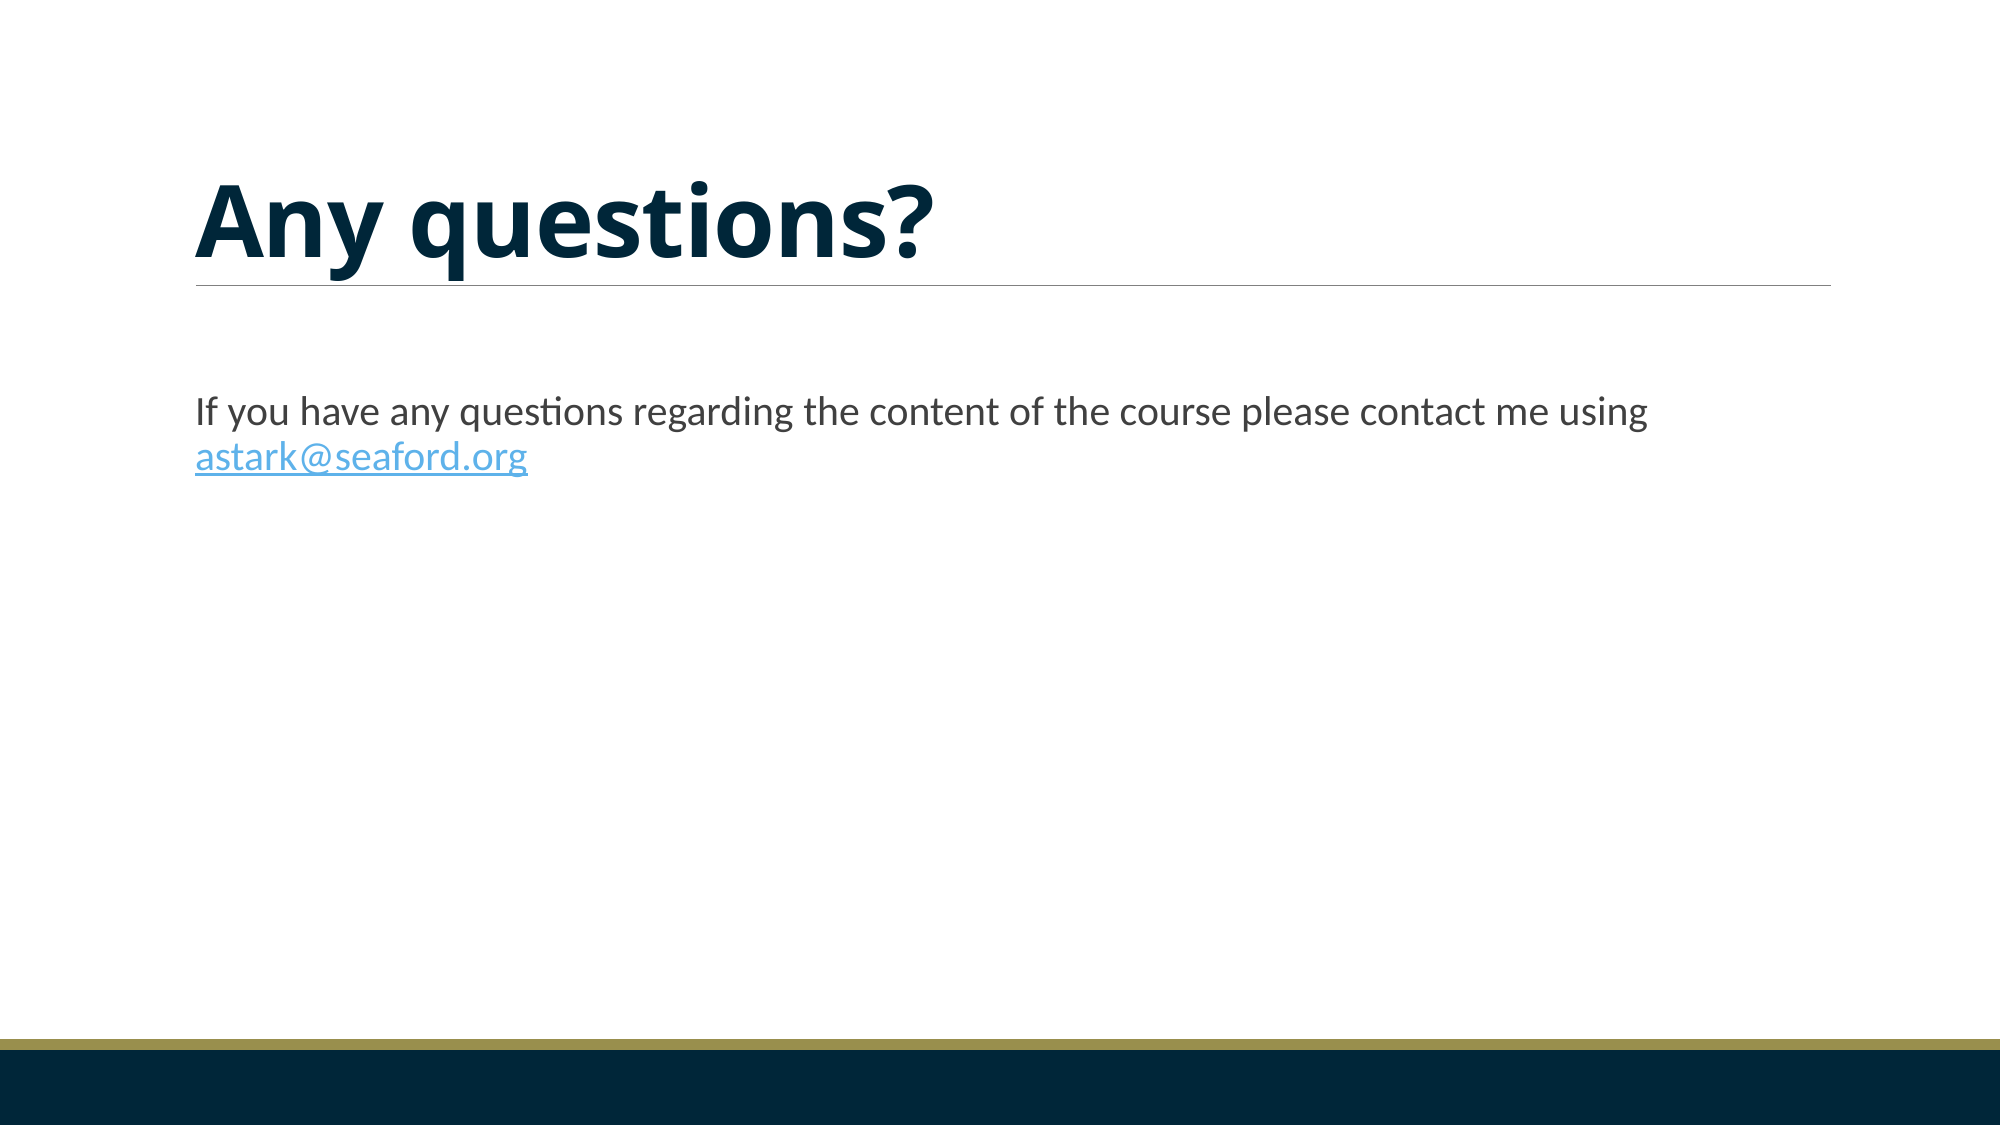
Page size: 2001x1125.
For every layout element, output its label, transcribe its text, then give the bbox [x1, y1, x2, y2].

title Any questions? [180, 47, 1830, 285]
list If you have any questions regarding the content of the course please contact me using astark@seaford.org [180, 302, 1830, 963]
